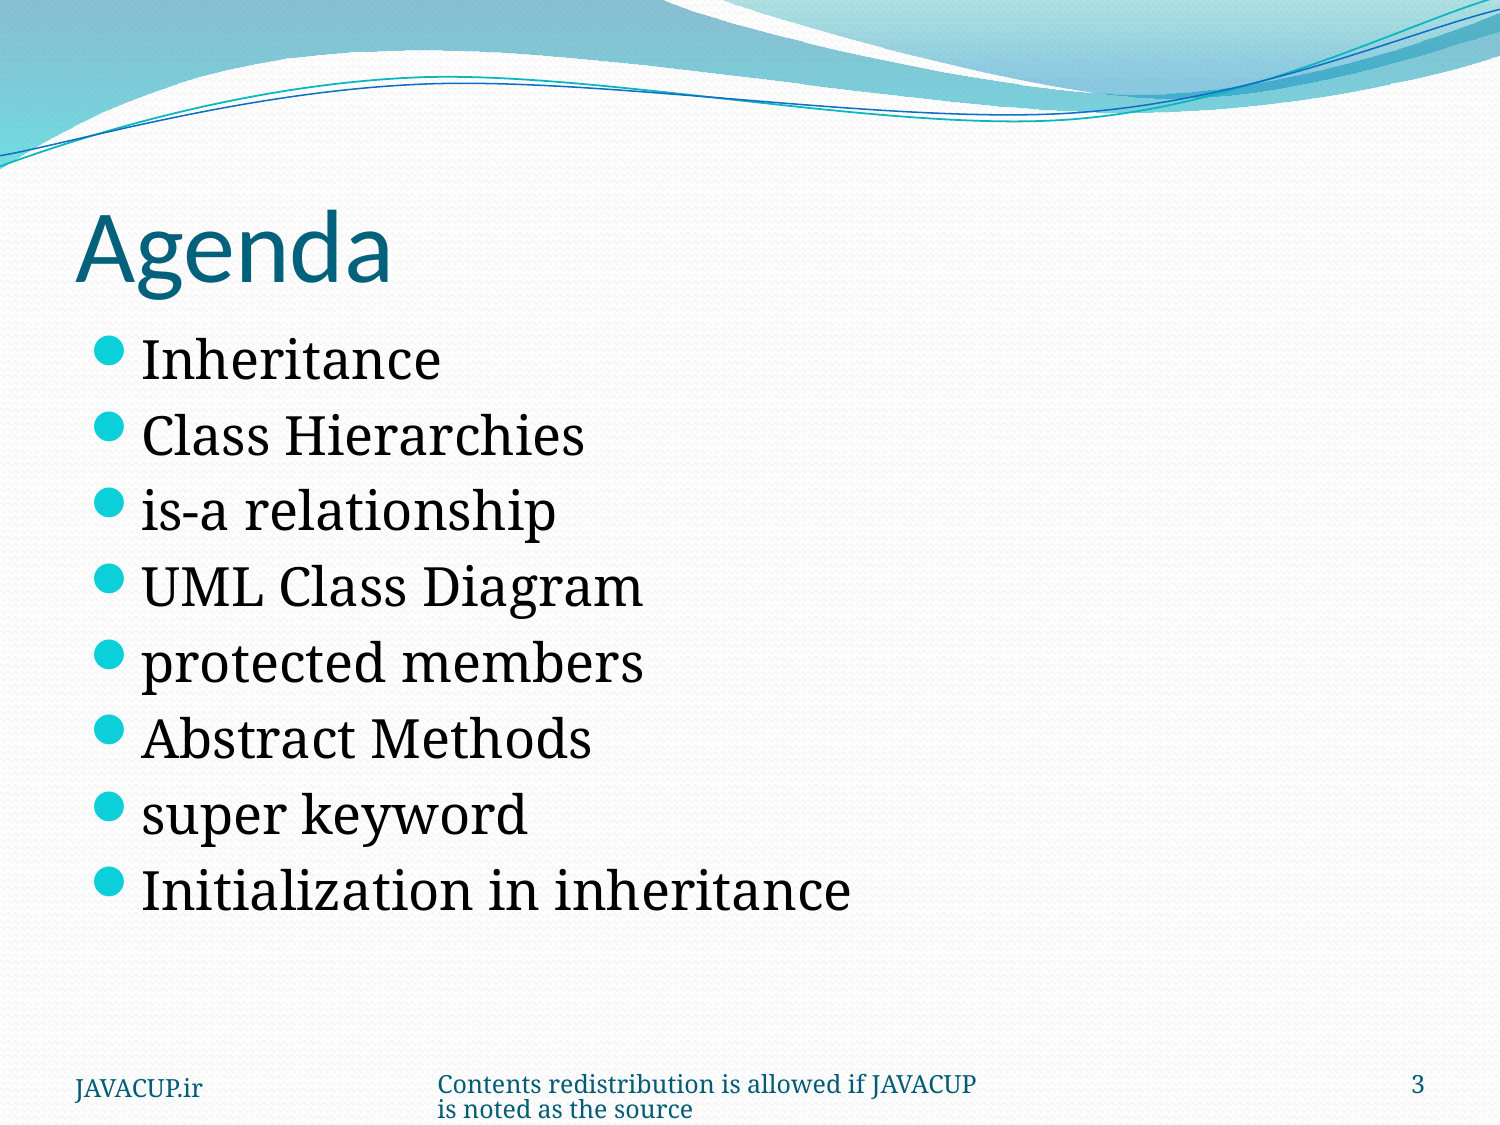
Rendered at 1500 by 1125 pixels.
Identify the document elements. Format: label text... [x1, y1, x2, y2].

title Agenda [75, 115, 1425, 303]
slide_number JAVACUP.ir [75, 1042, 425, 1103]
footer Contents redistribution is allowed if JAVACUP is noted as the source [437, 1042, 988, 1103]
slide_number 3 [1299, 1042, 1425, 1103]
list Inheritance Class Hierarchies is-a relationship UML Class Diagram protected members Abstract Methods super keyword Initialization in inheritance [75, 317, 1425, 1038]
